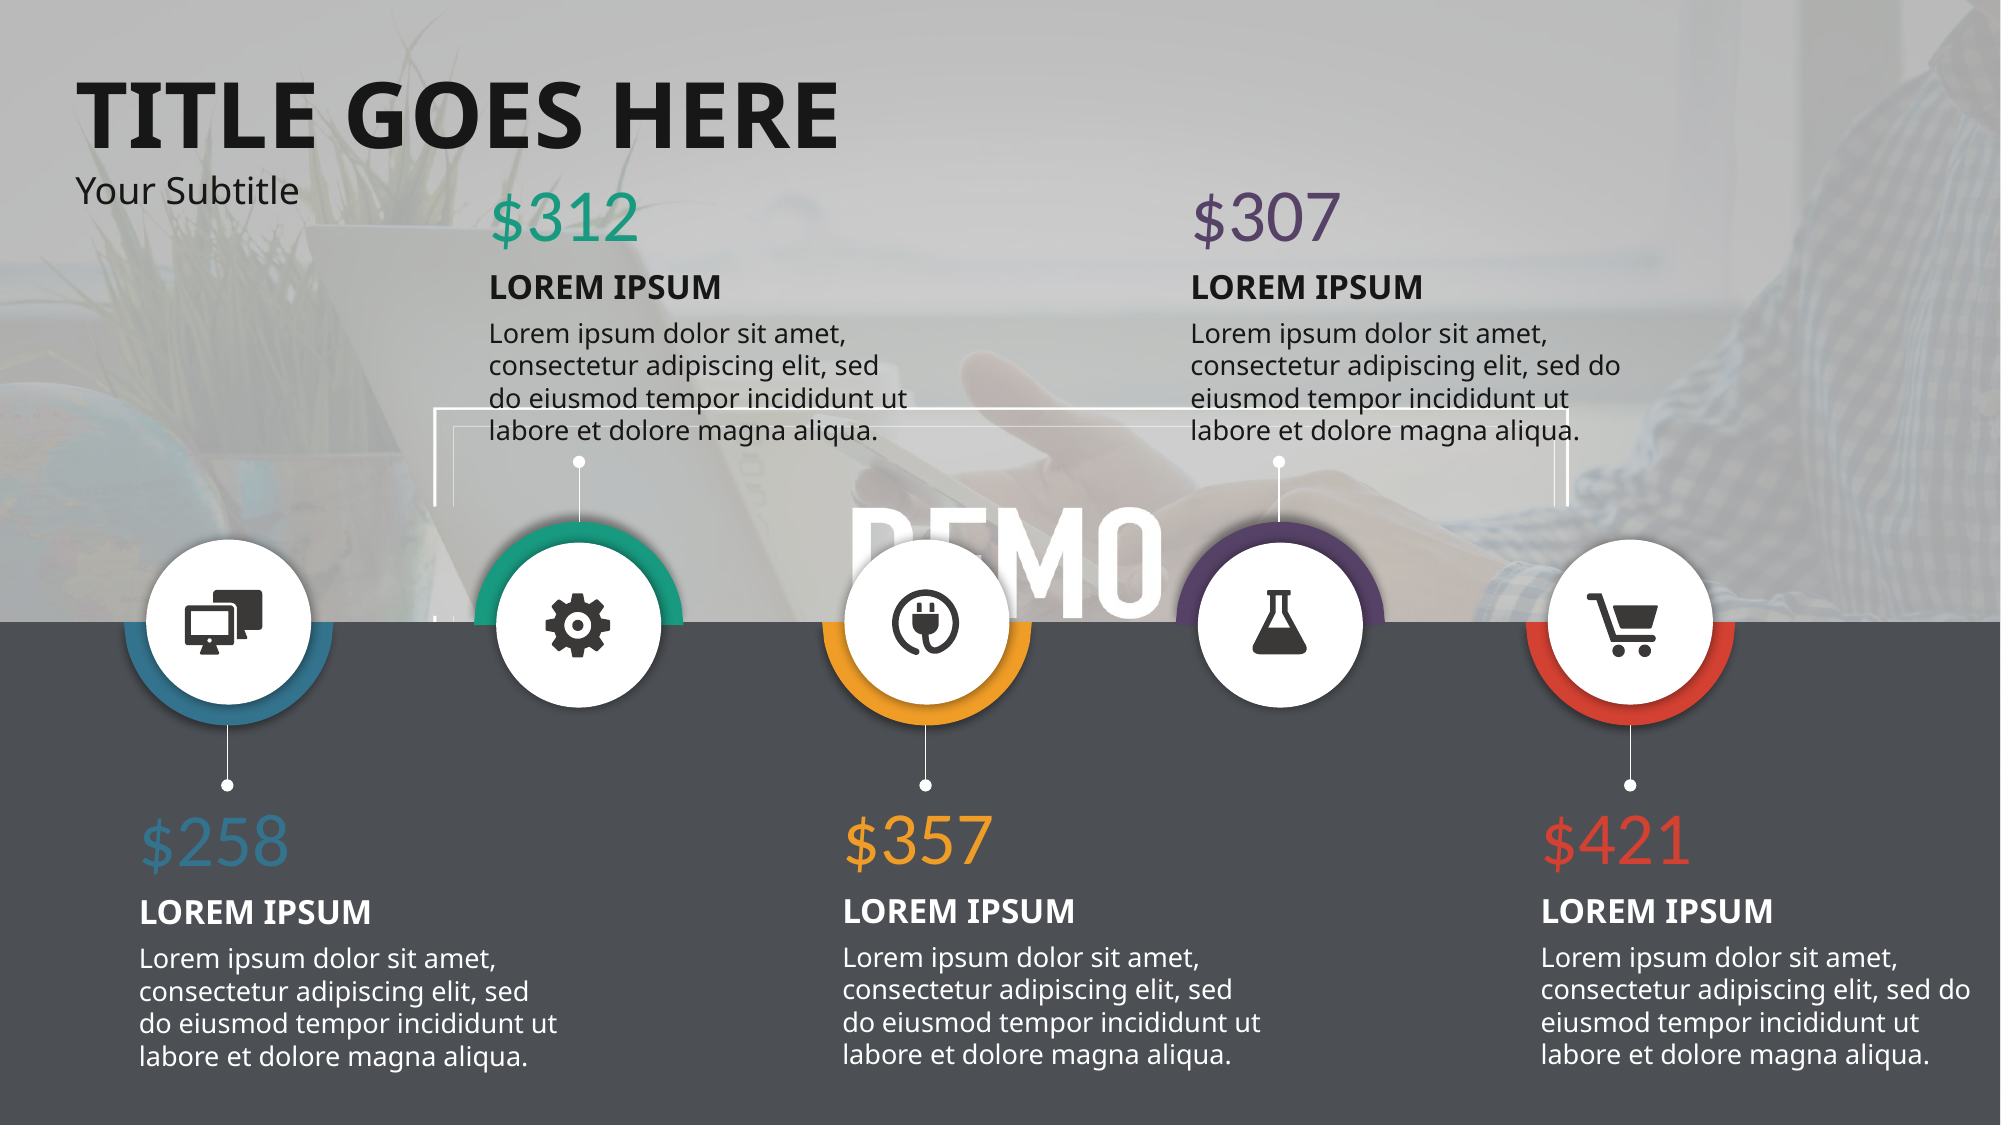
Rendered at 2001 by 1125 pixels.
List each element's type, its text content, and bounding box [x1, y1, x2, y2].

text_box [122, 621, 335, 727]
text_box TITLE GOES HERE Your Subtitle [60, 49, 1036, 220]
text_box $421 LOREM IPSUM Lorem ipsum dolor sit amet, consectetur adipiscing elit, sed do eiusmod tempor incididunt ut labore et dolore magna aliqua. [1525, 782, 2000, 1078]
text_box [1524, 621, 1737, 727]
text_box [495, 541, 663, 709]
text_box [0, 621, 2000, 1125]
text_box [1174, 520, 1387, 627]
text_box $357 LOREM IPSUM Lorem ipsum dolor sit amet, consectetur adipiscing elit, sed do eiusmod tempor incididunt ut labore et dolore magna aliqua. [827, 782, 1279, 1078]
text_box $258 LOREM IPSUM Lorem ipsum dolor sit amet, consectetur adipiscing elit, sed do eiusmod tempor incididunt ut labore et dolore magna aliqua. [123, 784, 584, 1079]
text_box [843, 538, 1011, 706]
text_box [1586, 593, 1658, 658]
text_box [545, 593, 611, 658]
text_box $312 LOREM IPSUM Lorem ipsum dolor sit amet, consectetur adipiscing elit, sed do eiusmod tempor incididunt ut labore et dolore magna aliqua. [473, 220, 926, 454]
text_box [472, 520, 685, 627]
text_box [1196, 541, 1364, 709]
text_box [1252, 590, 1307, 655]
text_box $307 LOREM IPSUM Lorem ipsum dolor sit amet, consectetur adipiscing elit, sed do eiusmod tempor incididunt ut labore et dolore magna aliqua. [1175, 158, 1651, 454]
text_box [1546, 538, 1714, 706]
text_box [0, 0, 2000, 621]
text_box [184, 589, 263, 655]
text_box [892, 589, 960, 655]
text_box [145, 538, 313, 706]
text_box [821, 621, 1033, 727]
